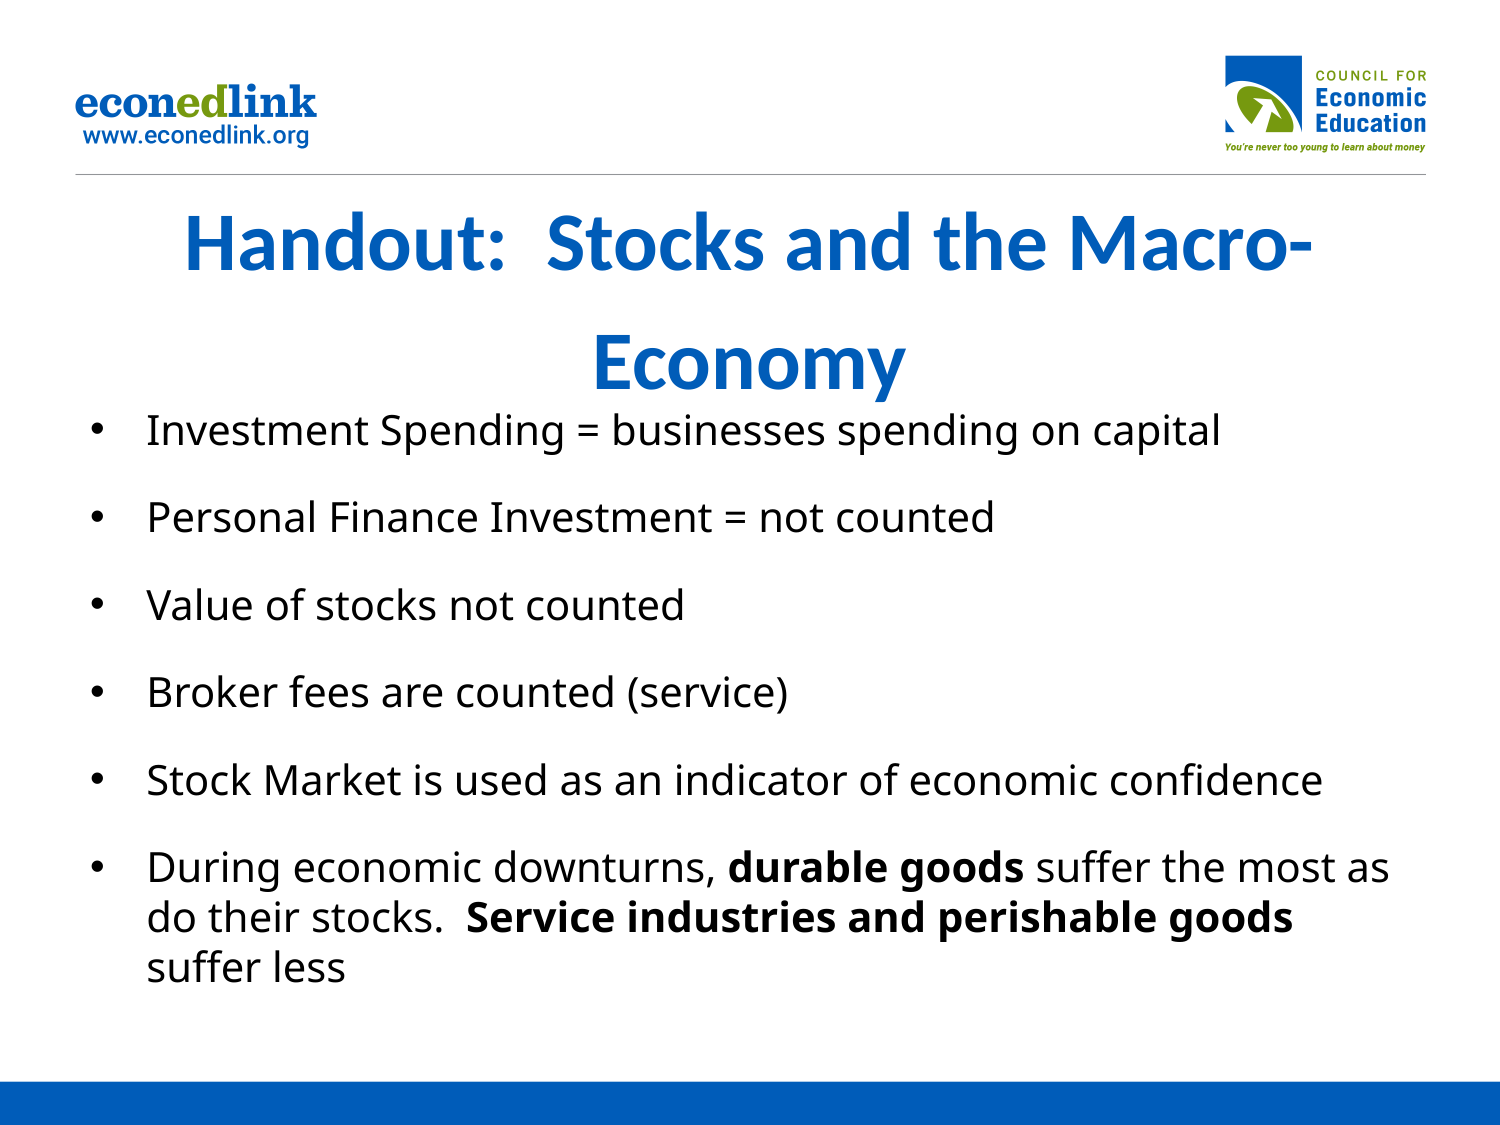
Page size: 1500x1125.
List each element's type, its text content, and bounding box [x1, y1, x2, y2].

picture [0, 0, 1500, 1125]
list Investment Spending = businesses spending on capital Personal Finance Investment = not counted Value of stocks not counted Broker fees are counted (service) Stock Market is used as an indicator of economic confidence During economic downturns, durable goods suffer the most as do their stocks. Service industries and perishable goods suffer less [74, 395, 1426, 1017]
title Handout: Stocks and the Macro-Economy [74, 236, 1426, 338]
